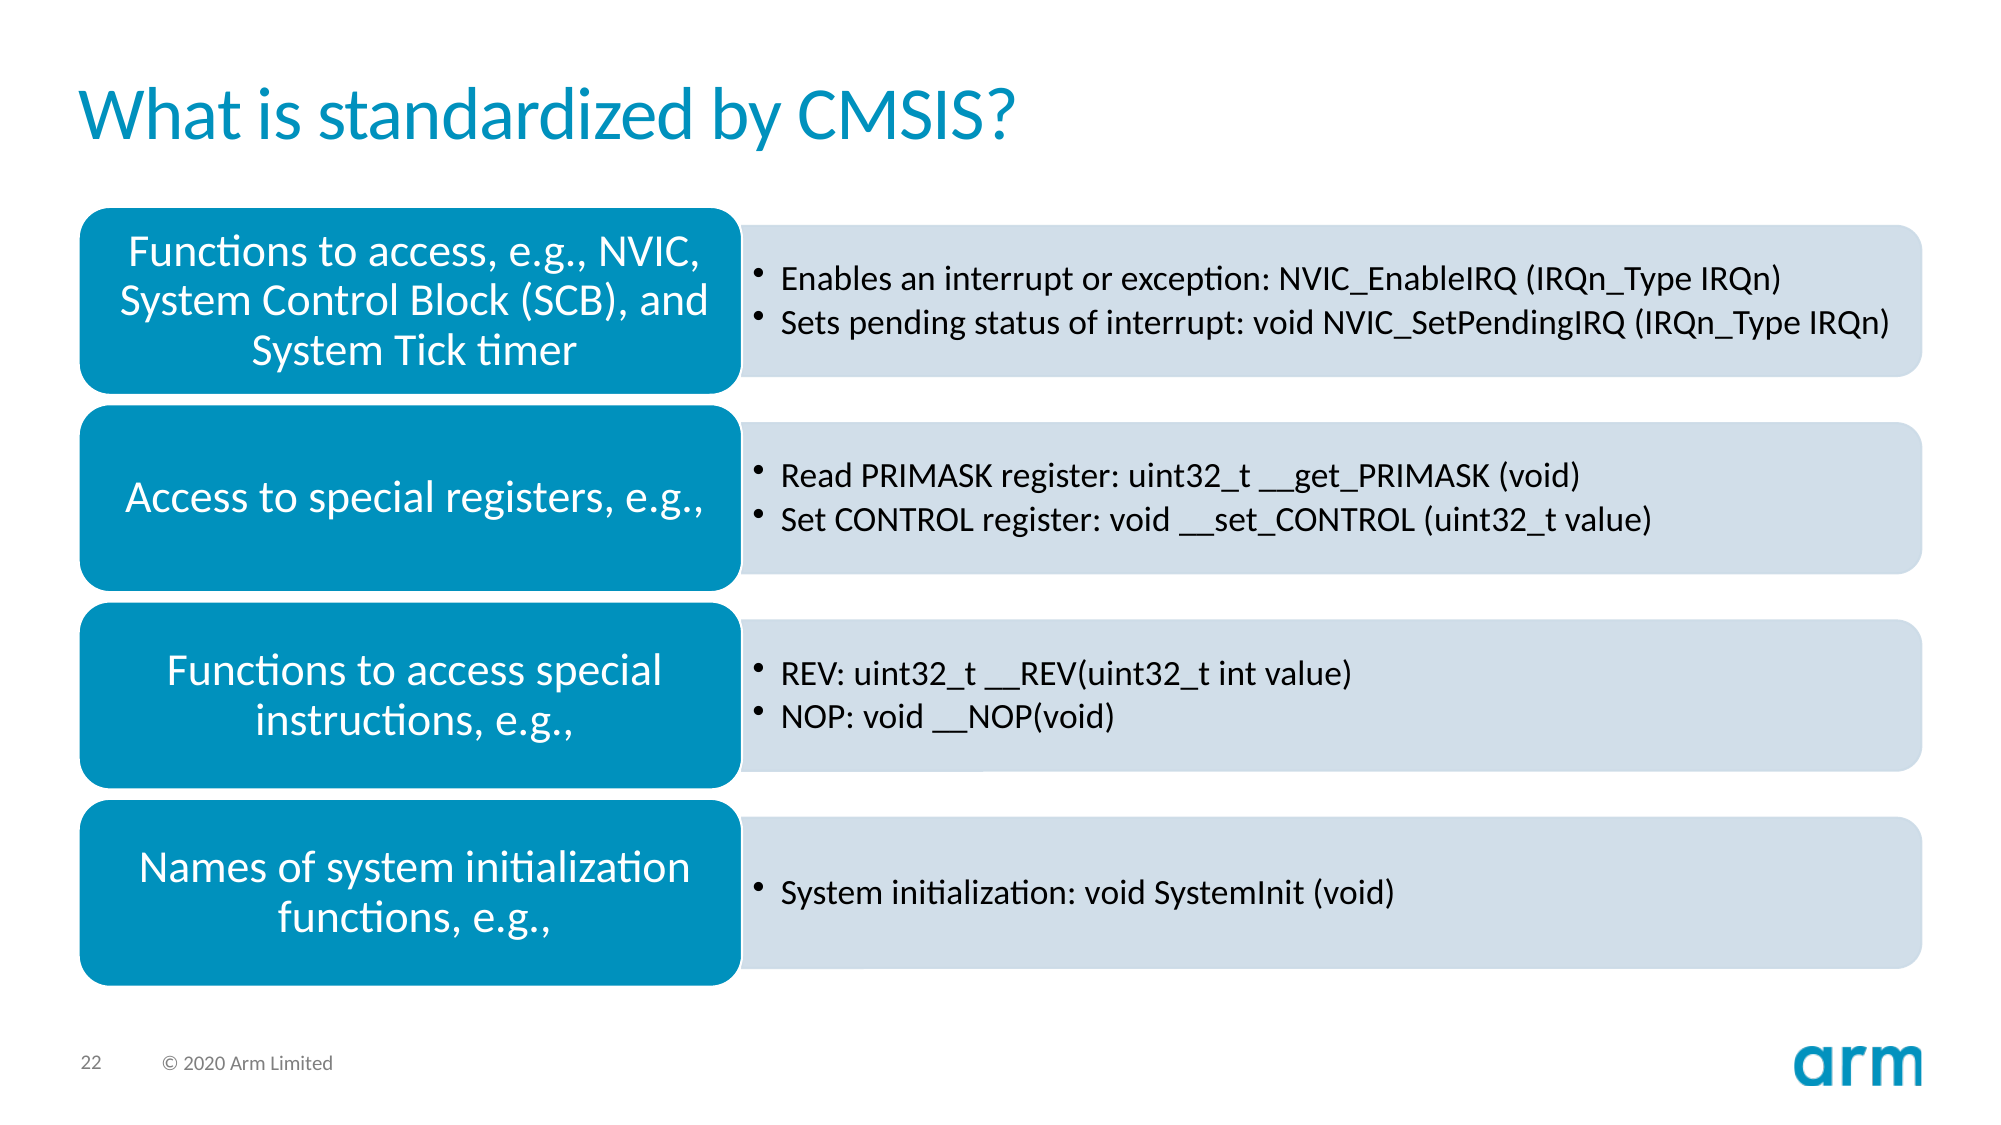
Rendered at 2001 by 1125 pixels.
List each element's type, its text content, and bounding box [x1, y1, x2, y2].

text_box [78, 206, 1922, 988]
title What is standardized by CMSIS? [78, 78, 1922, 186]
